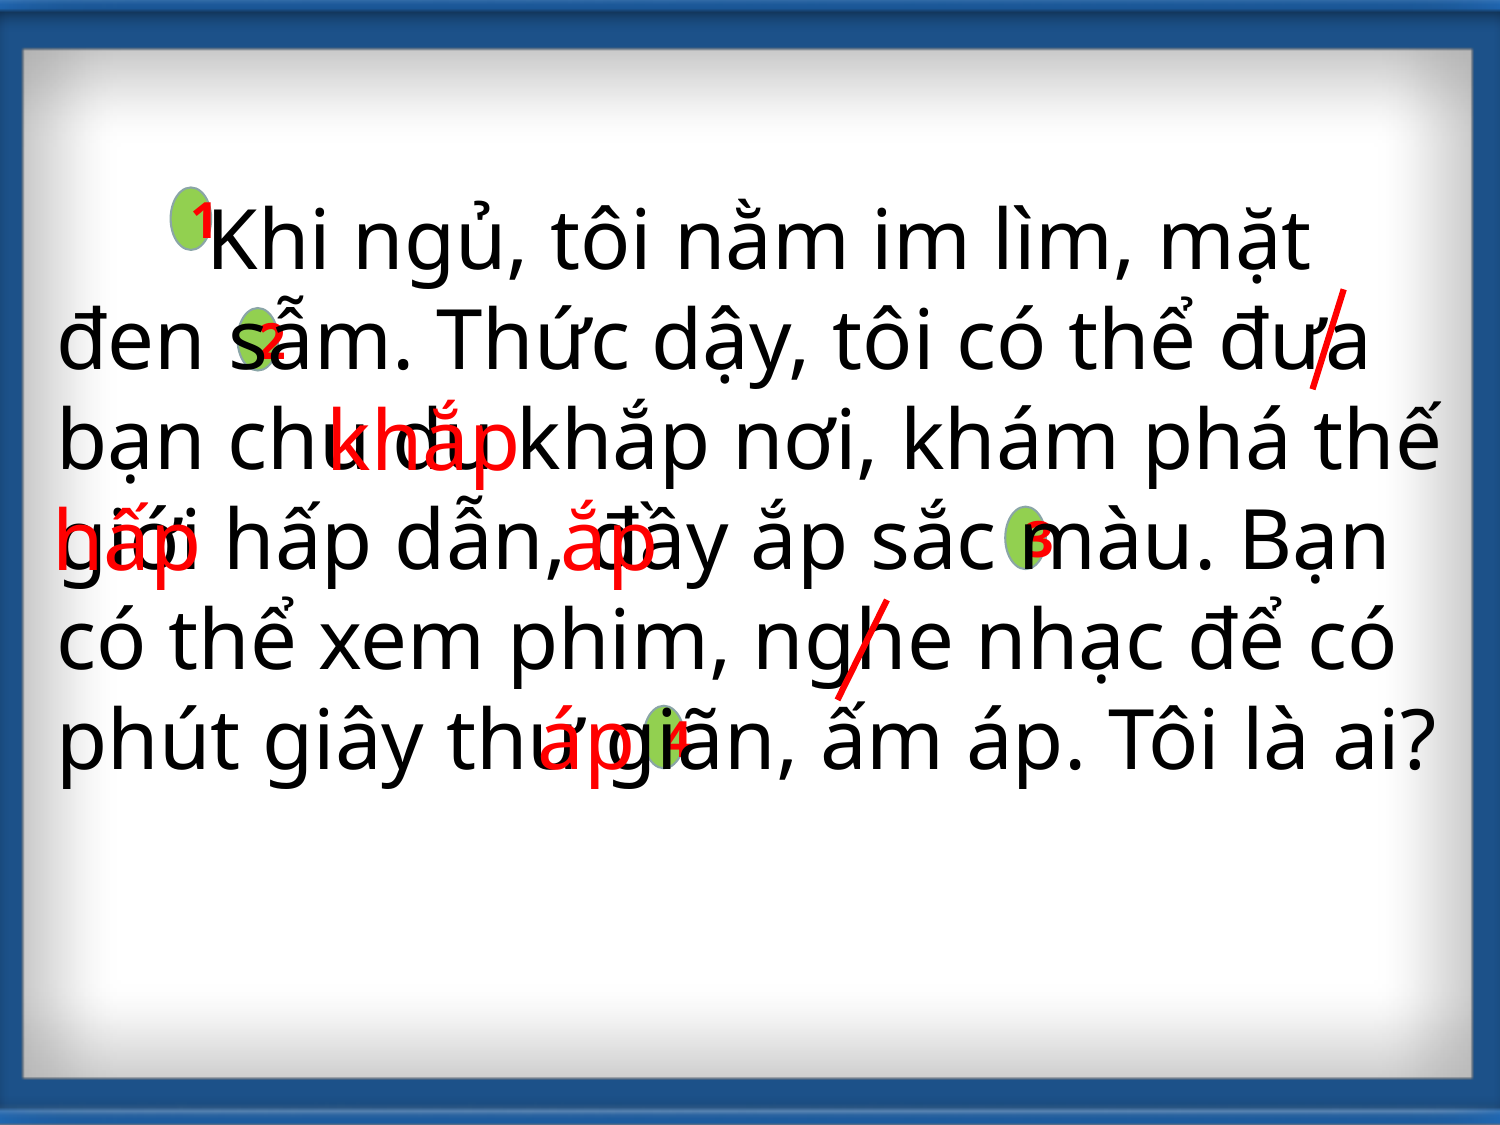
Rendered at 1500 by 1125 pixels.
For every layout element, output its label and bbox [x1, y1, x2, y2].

picture [0, 0, 1500, 1125]
text_box [1312, 289, 1344, 390]
text_box [837, 599, 887, 700]
